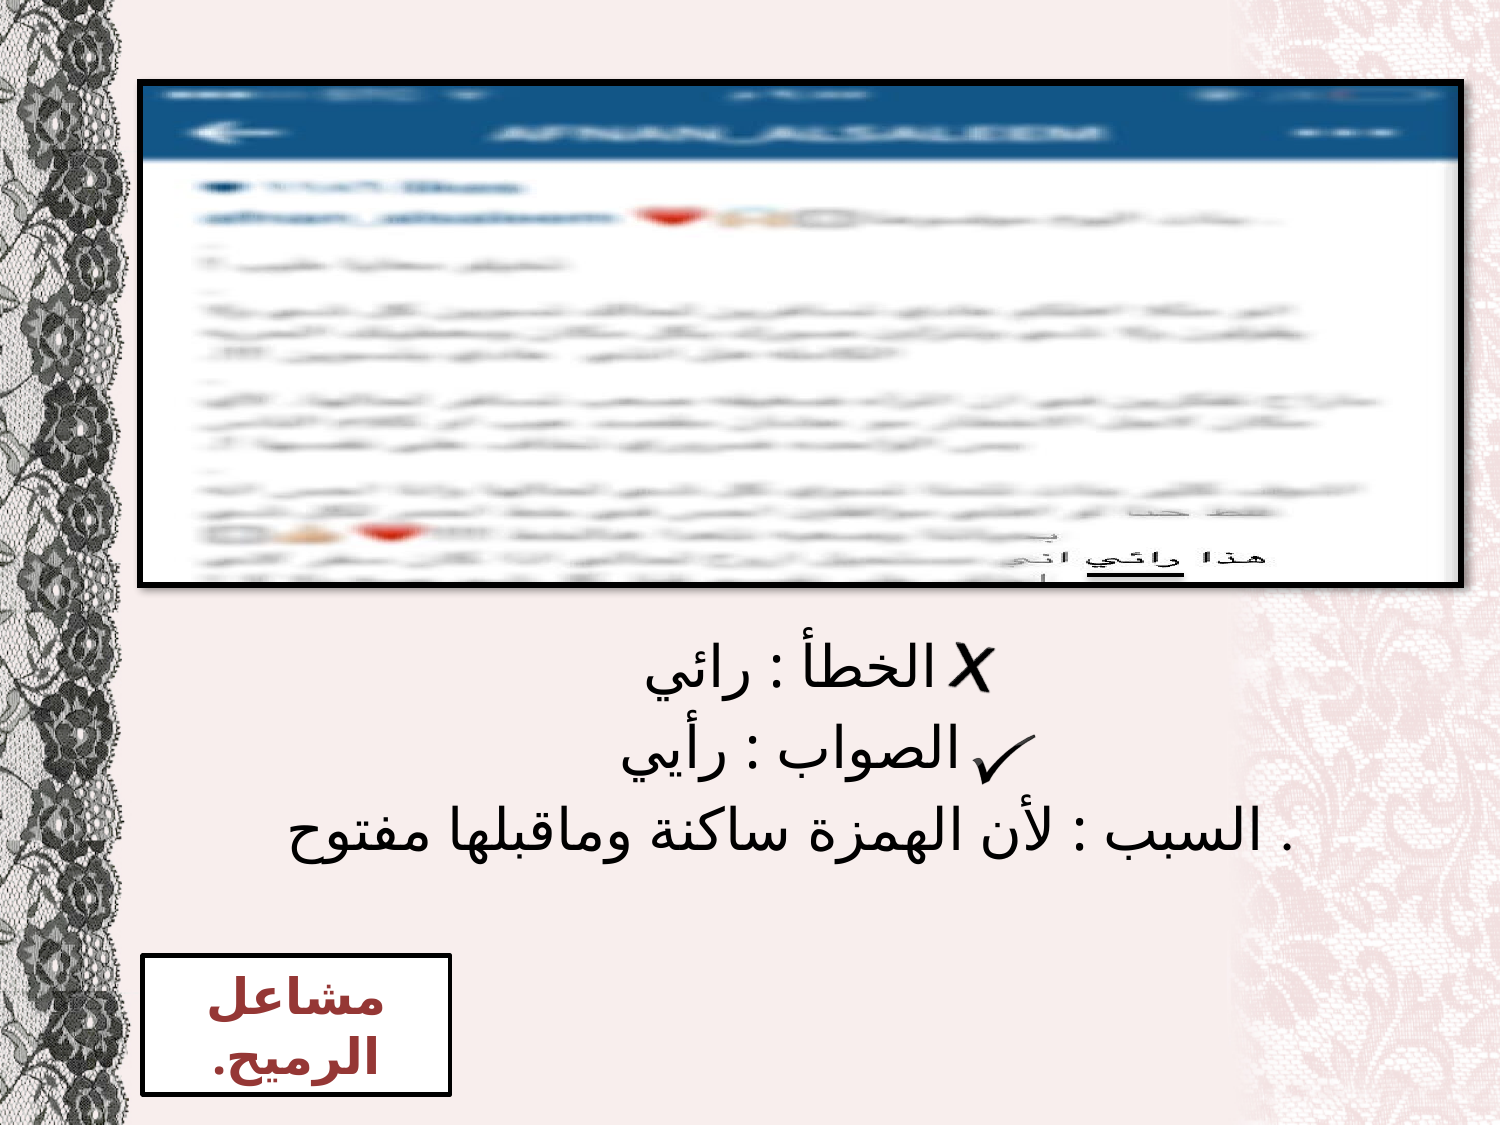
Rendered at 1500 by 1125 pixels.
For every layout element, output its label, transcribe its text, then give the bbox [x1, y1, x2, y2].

subtitle الخطأ : رائي الصواب : رأيي السبب : لأن الهمزة ساكنة وماقبلها مفتوح . [265, 621, 1316, 941]
text_box مشاعل الرميح. [141, 954, 452, 1096]
picture [0, 0, 1500, 1125]
